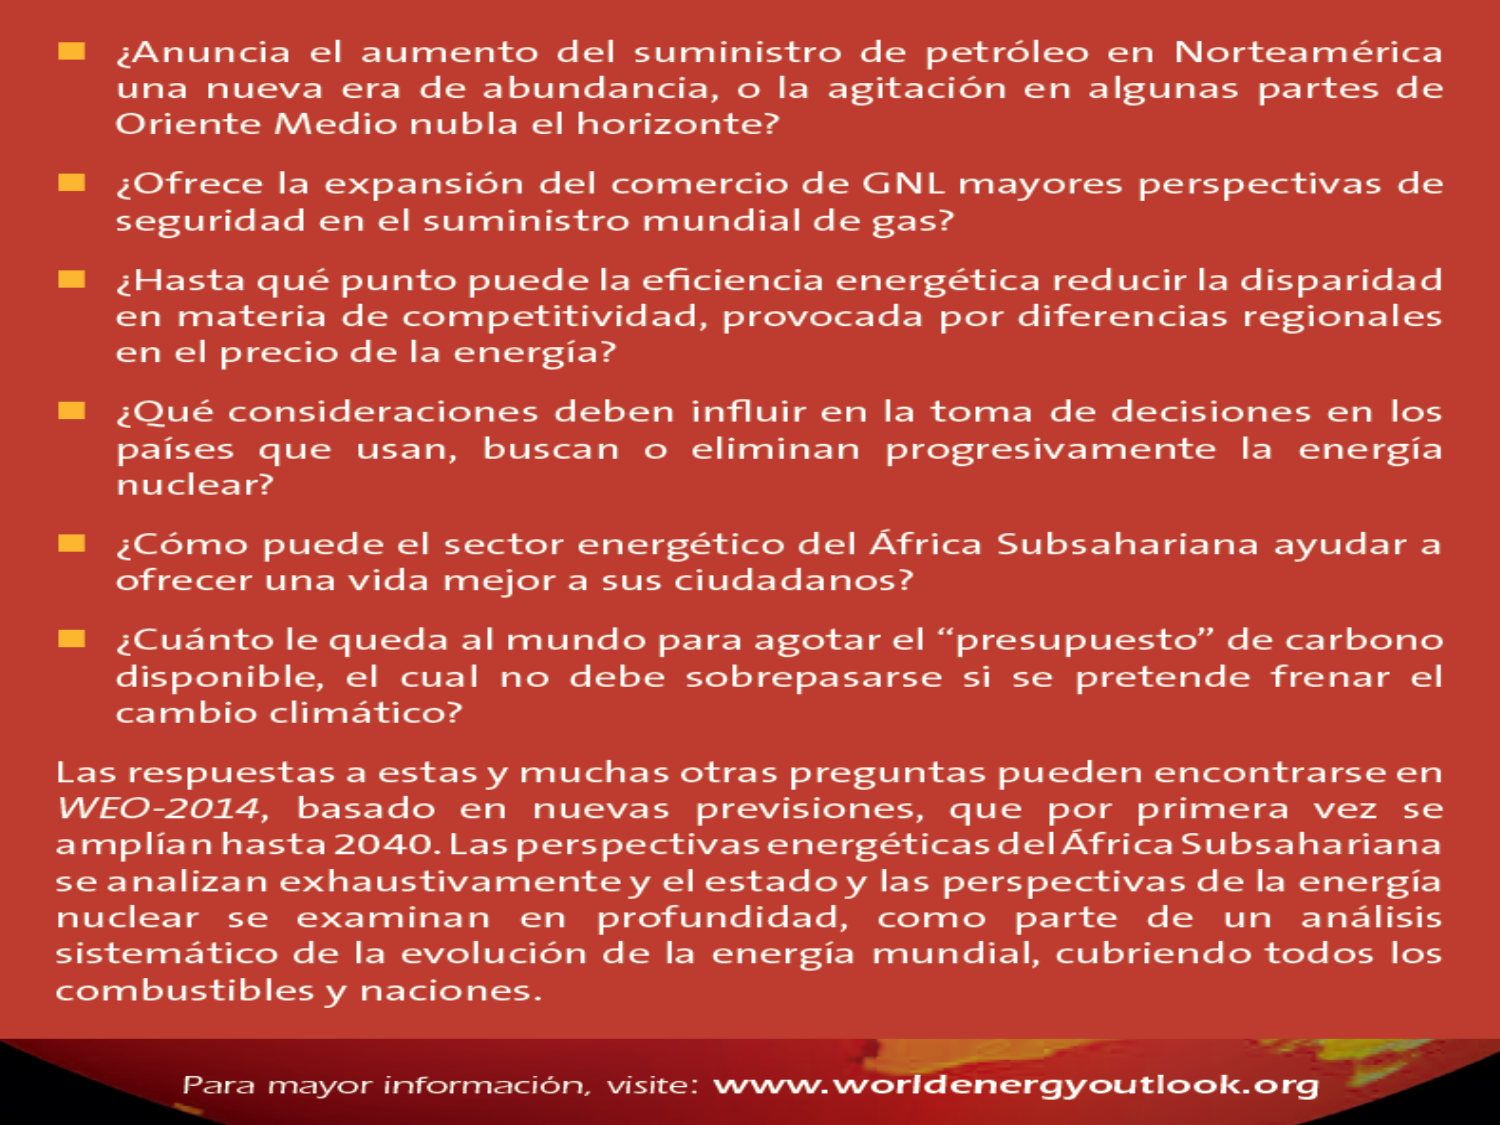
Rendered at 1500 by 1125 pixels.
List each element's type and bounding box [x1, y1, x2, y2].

list [0, 0, 1500, 1125]
